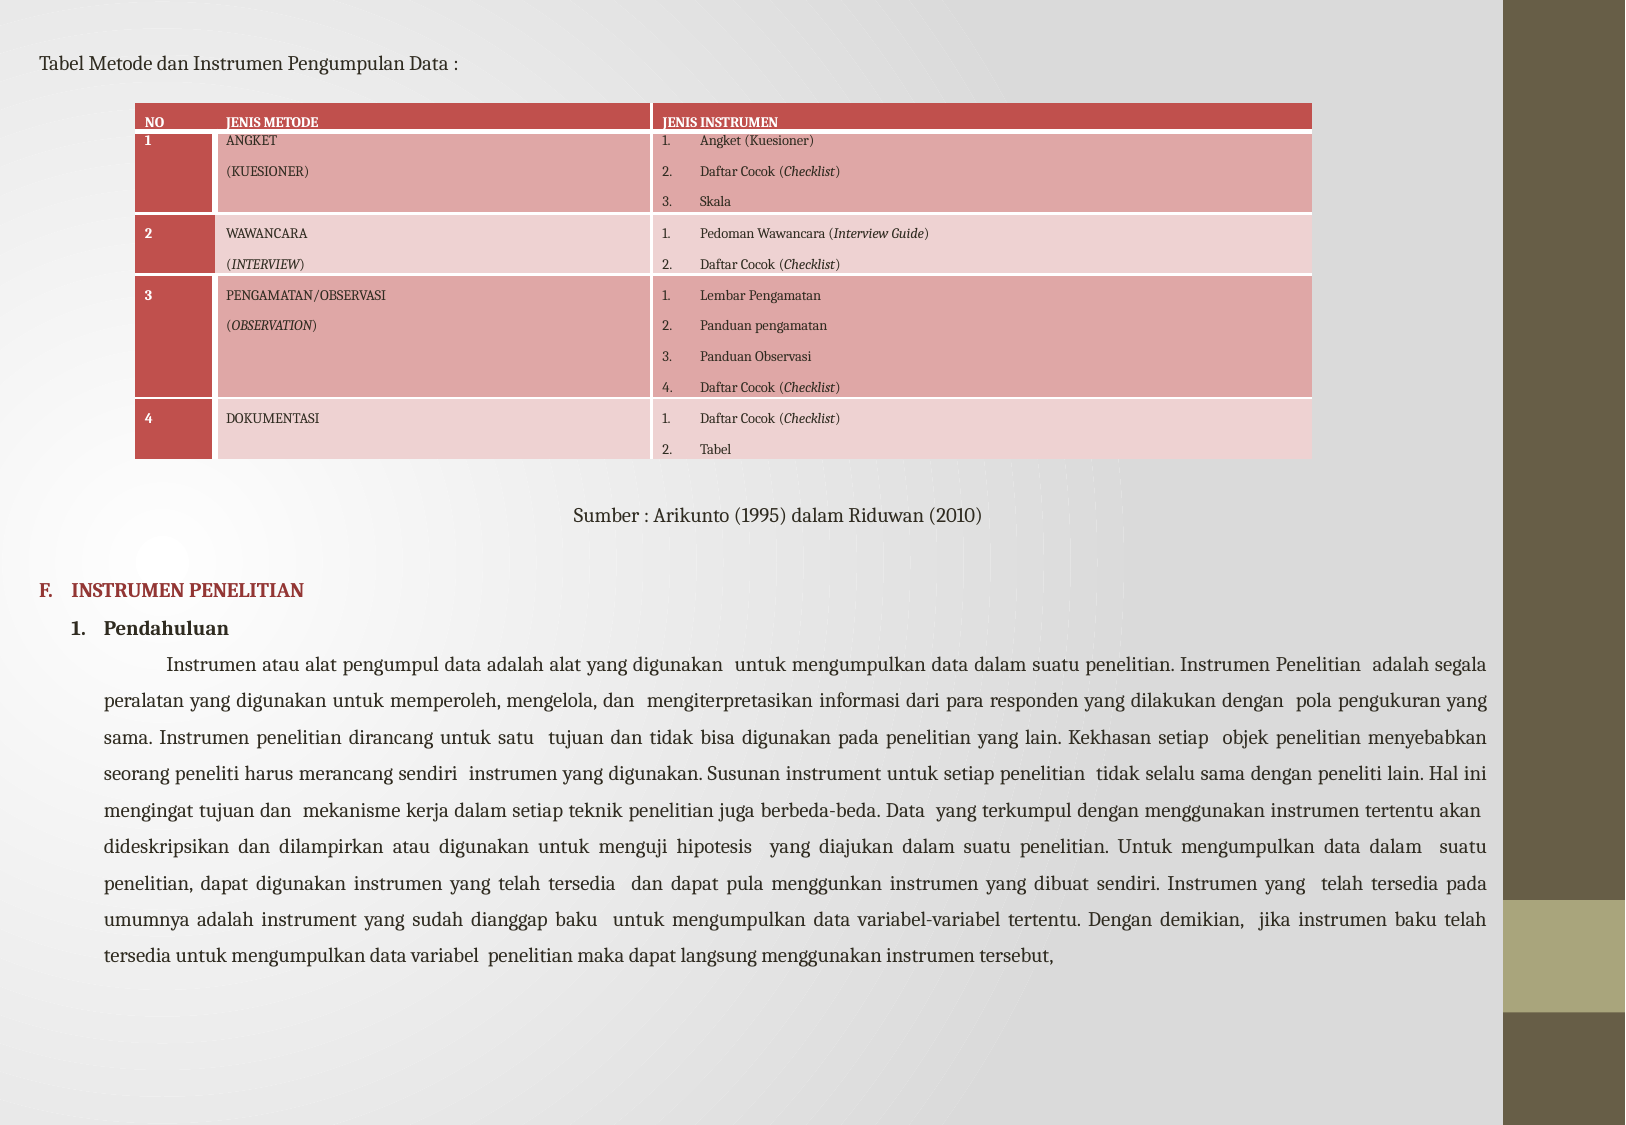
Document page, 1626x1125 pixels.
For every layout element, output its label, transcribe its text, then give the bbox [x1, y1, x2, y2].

table_cell Pedoman Wawancara (Interview Guide) Daftar Cocok (Checklist) [653, 215, 1312, 273]
table_header JENIS INSTRUMEN [653, 103, 1312, 129]
text_box Tabel Metode dan Instrumen Pengumpulan Data : [37, 47, 738, 75]
table_cell 3 [135, 276, 212, 397]
table_cell 4 [135, 399, 212, 459]
table_cell ANGKET (KUESIONER) [218, 134, 650, 212]
table_cell 2 [135, 215, 215, 273]
table_cell Daftar Cocok (Checklist) Tabel [653, 399, 1312, 459]
table_cell Angket (Kuesioner) Daftar Cocok (Checklist) Skala [653, 134, 1312, 212]
table_cell 1 [135, 134, 212, 212]
table_header JENIS METODE [215, 103, 650, 129]
table_cell WAWANCARA (INTERVIEW) [215, 215, 650, 273]
table_header NO [135, 103, 215, 129]
table_cell PENGAMATAN/OBSERVASI (OBSERVATION) [218, 276, 650, 397]
table_cell Lembar Pengamatan Panduan pengamatan Panduan Observasi Daftar Cocok (Checklist) [653, 276, 1312, 397]
table_cell DOKUMENTASI [218, 399, 650, 459]
text_box Sumber : Arikunto (1995) dalam Riduwan (2010) INSTRUMEN PENELITIAN Pendahuluan Instrumen atau alat pengumpul data adalah alat yang digunakan untuk mengumpulkan data dalam suatu penelitian. Instrumen Penelitian adalah segala peralatan yang digunakan untuk memperoleh, mengelola, dan mengiterpretasikan informasi dari para responden yang dilakukan dengan pola pengukuran yang sama. Instrumen penelitian dirancang untuk satu tujuan dan tidak bisa digunakan pada penelitian yang lain. Kekhasan setiap objek penelitian menyebabkan seorang peneliti harus merancang sendiri instrumen yang digunakan. Susunan instrument untuk setiap penelitian tidak selalu sama dengan peneliti lain. Hal ini mengingat tujuan dan mekanisme kerja dalam setiap teknik penelitian juga berbeda-beda. Data yang terkumpul dengan menggunakan instrumen tertentu akan dideskripsikan dan dilampirkan atau digunakan untuk menguji hipotesis yang diajukan dalam suatu penelitian. Untuk mengumpulkan data dalam suatu penelitian, dapat digunakan instrumen yang telah tersedia dan dapat pula menggunkan instrumen yang dibuat sendiri. Instrumen yang telah tersedia pada umumnya adalah instrument yang sudah dianggap baku untuk mengumpulkan data variabel-variabel tertentu. Dengan demikian, jika instrumen baku telah tersedia untuk mengumpulkan data variabel penelitian maka dapat langsung menggunakan instrumen tersebut, [37, 500, 1488, 968]
